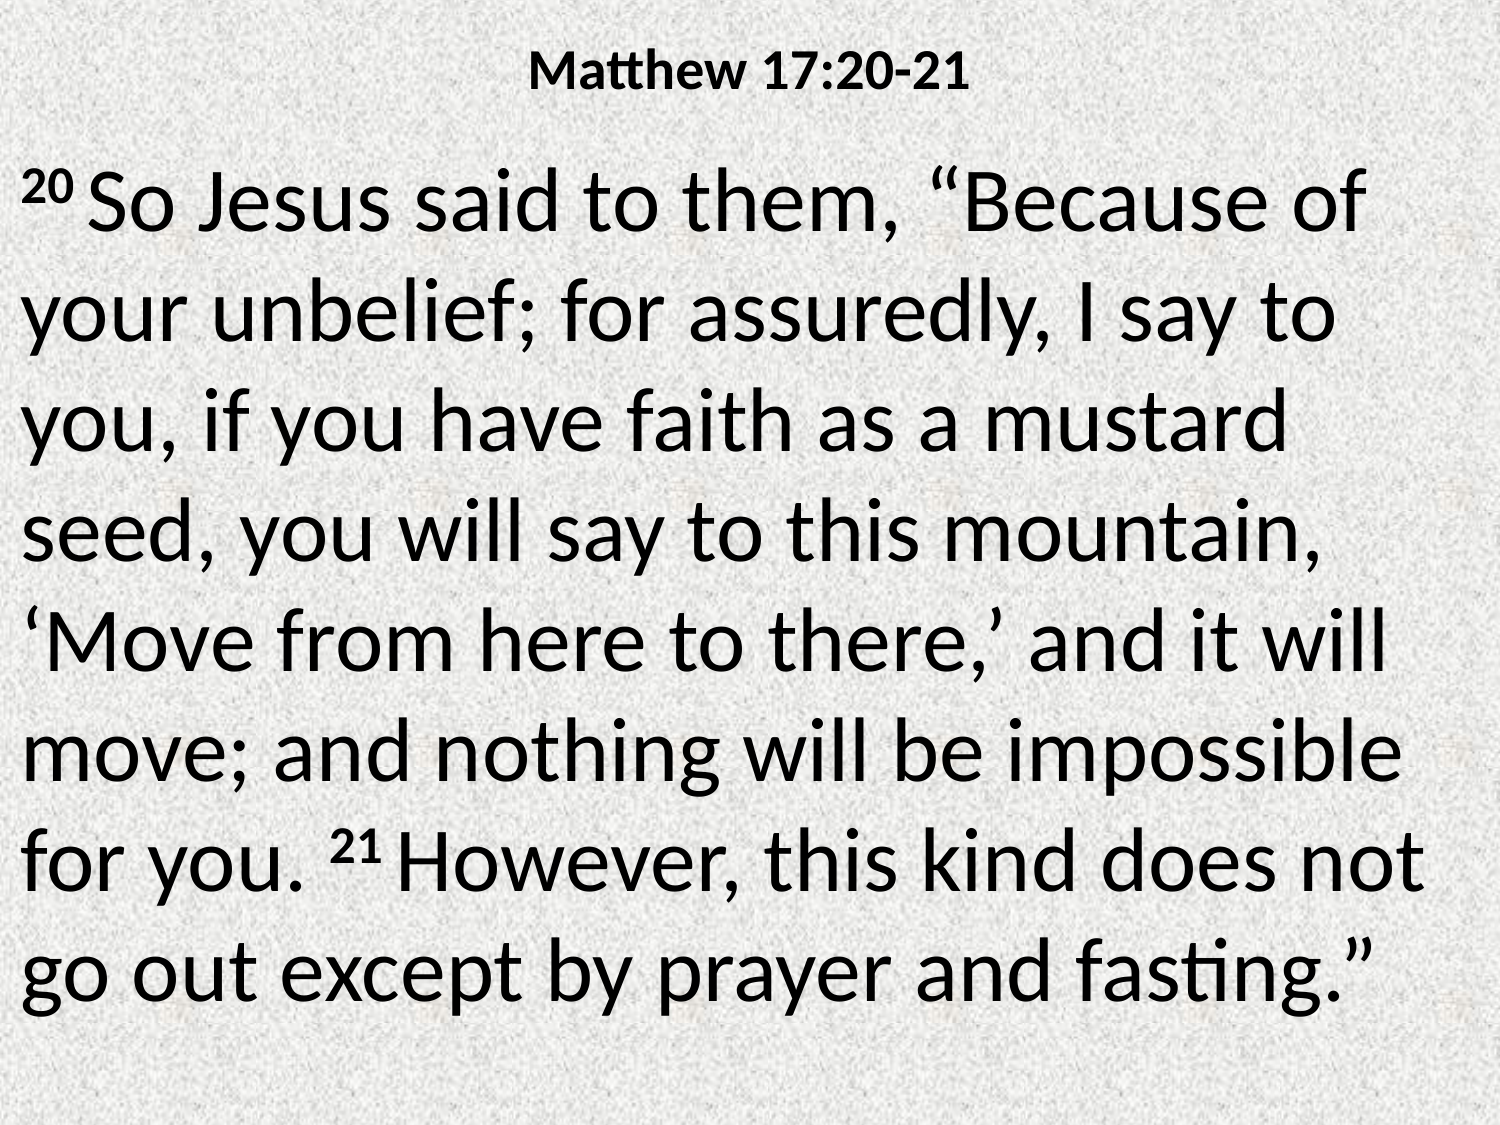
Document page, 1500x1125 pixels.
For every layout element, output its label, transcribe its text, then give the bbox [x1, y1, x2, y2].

text_box Matthew 17:20-21 20 So Jesus said to them, “Because of your unbelief; for assuredly, I say to you, if you have faith as a mustard seed, you will say to this mountain, ‘Move from here to there,’ and it will move; and nothing will be impossible for you. 21 However, this kind does not go out except by prayer and fasting.” [5, 12, 1494, 1125]
picture [0, 0, 1500, 1125]
